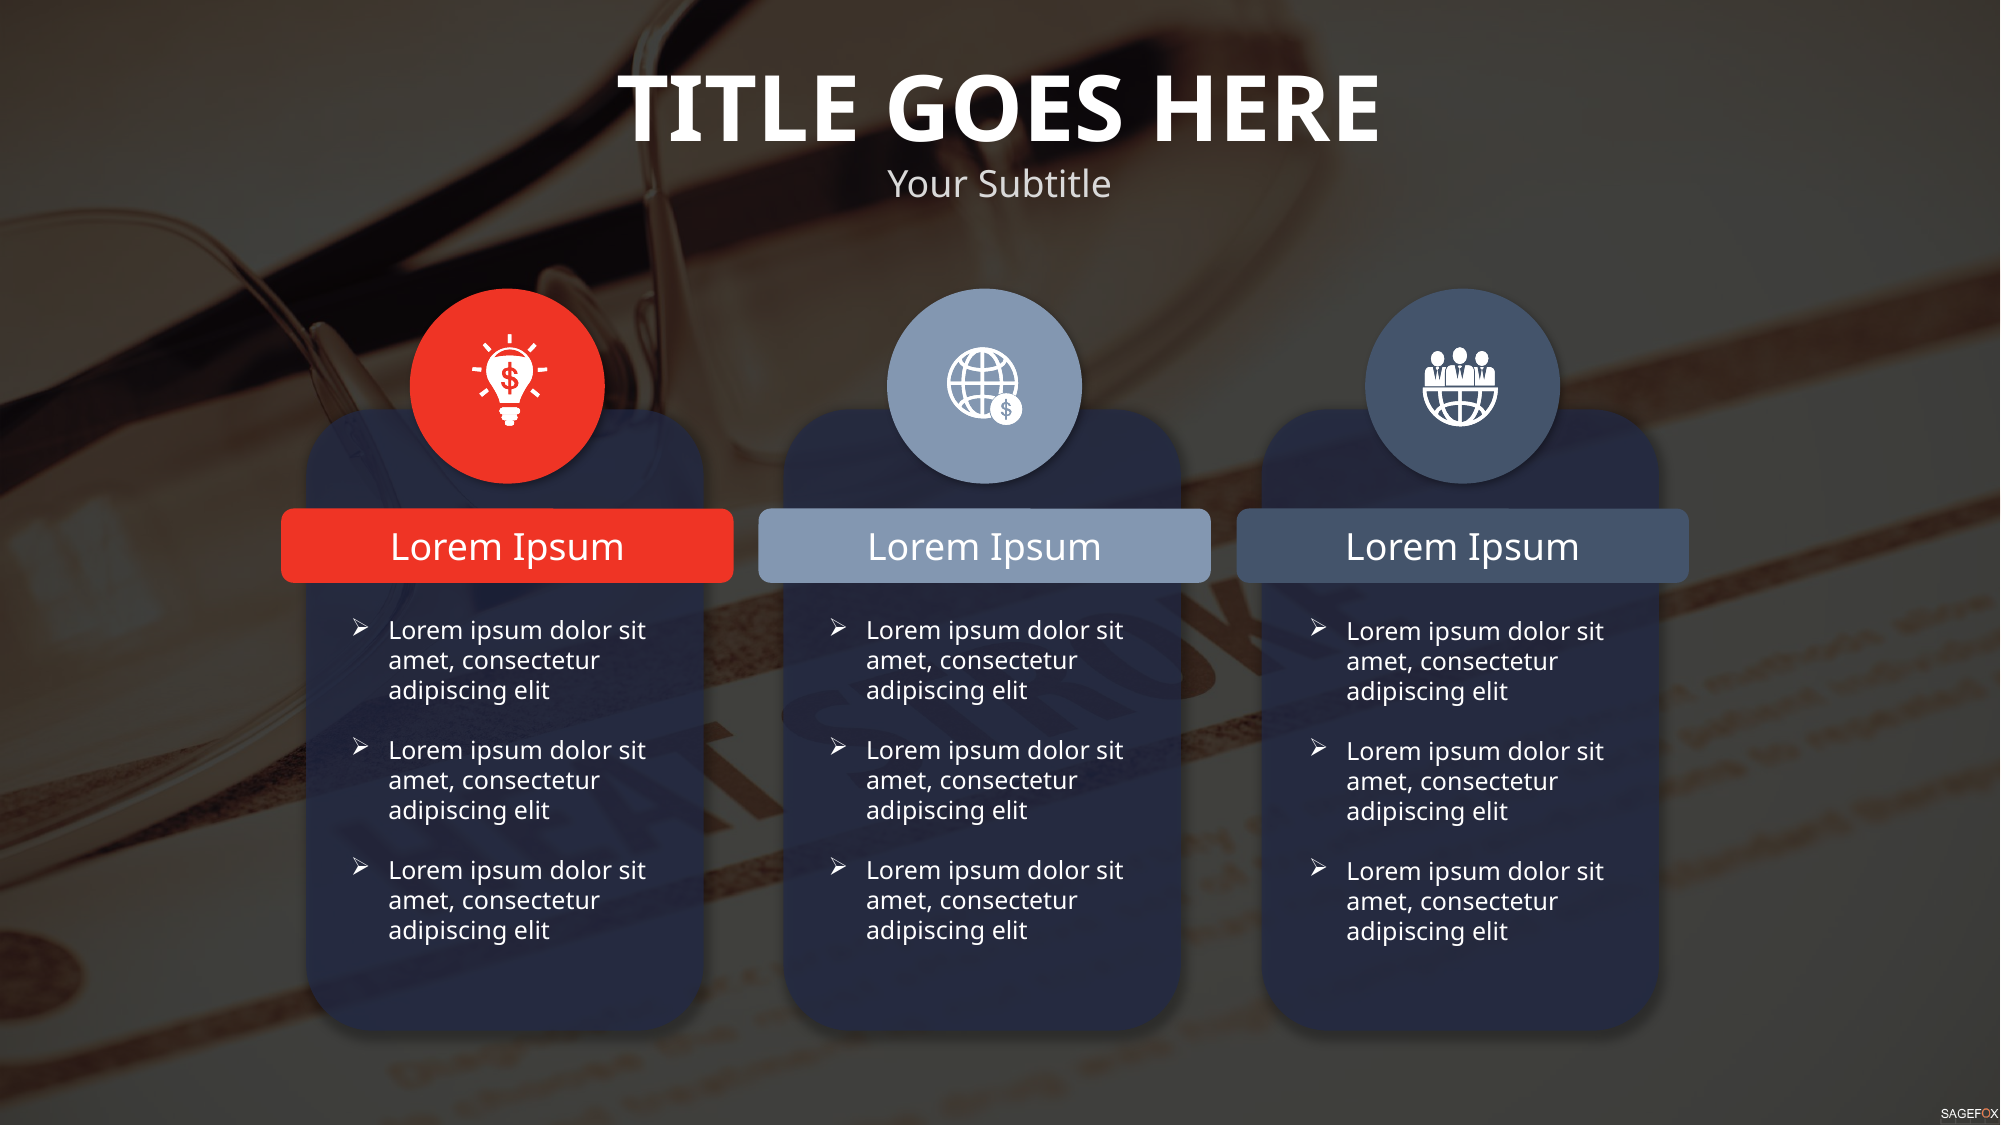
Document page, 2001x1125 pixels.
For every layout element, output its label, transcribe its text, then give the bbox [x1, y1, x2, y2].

text_box [782, 408, 1182, 508]
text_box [1422, 347, 1498, 427]
text_box Lorem ipsum dolor sit amet, consectetur adipiscing elit Lorem ipsum dolor sit amet, consectetur adipiscing elit Lorem ipsum dolor sit amet, consectetur adipiscing elit [813, 607, 1151, 952]
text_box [947, 347, 1023, 425]
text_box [758, 508, 1211, 583]
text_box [1236, 508, 1689, 583]
text_box [305, 583, 705, 1032]
picture [0, 0, 2001, 1125]
text_box TITLE GOES HERE Your Subtitle [548, 42, 1452, 212]
text_box Lorem ipsum dolor sit amet, consectetur adipiscing elit Lorem ipsum dolor sit amet, consectetur adipiscing elit Lorem ipsum dolor sit amet, consectetur adipiscing elit [336, 607, 673, 952]
text_box [1260, 583, 1661, 1032]
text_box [281, 508, 734, 583]
text_box [1364, 287, 1562, 485]
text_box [471, 334, 548, 426]
text_box Lorem ipsum dolor sit amet, consectetur adipiscing elit Lorem ipsum dolor sit amet, consectetur adipiscing elit Lorem ipsum dolor sit amet, consectetur adipiscing elit [1294, 608, 1632, 953]
text_box [305, 408, 705, 508]
text_box [782, 583, 1182, 1032]
text_box [886, 287, 1084, 485]
text_box [408, 287, 606, 485]
text_box [1260, 408, 1661, 508]
